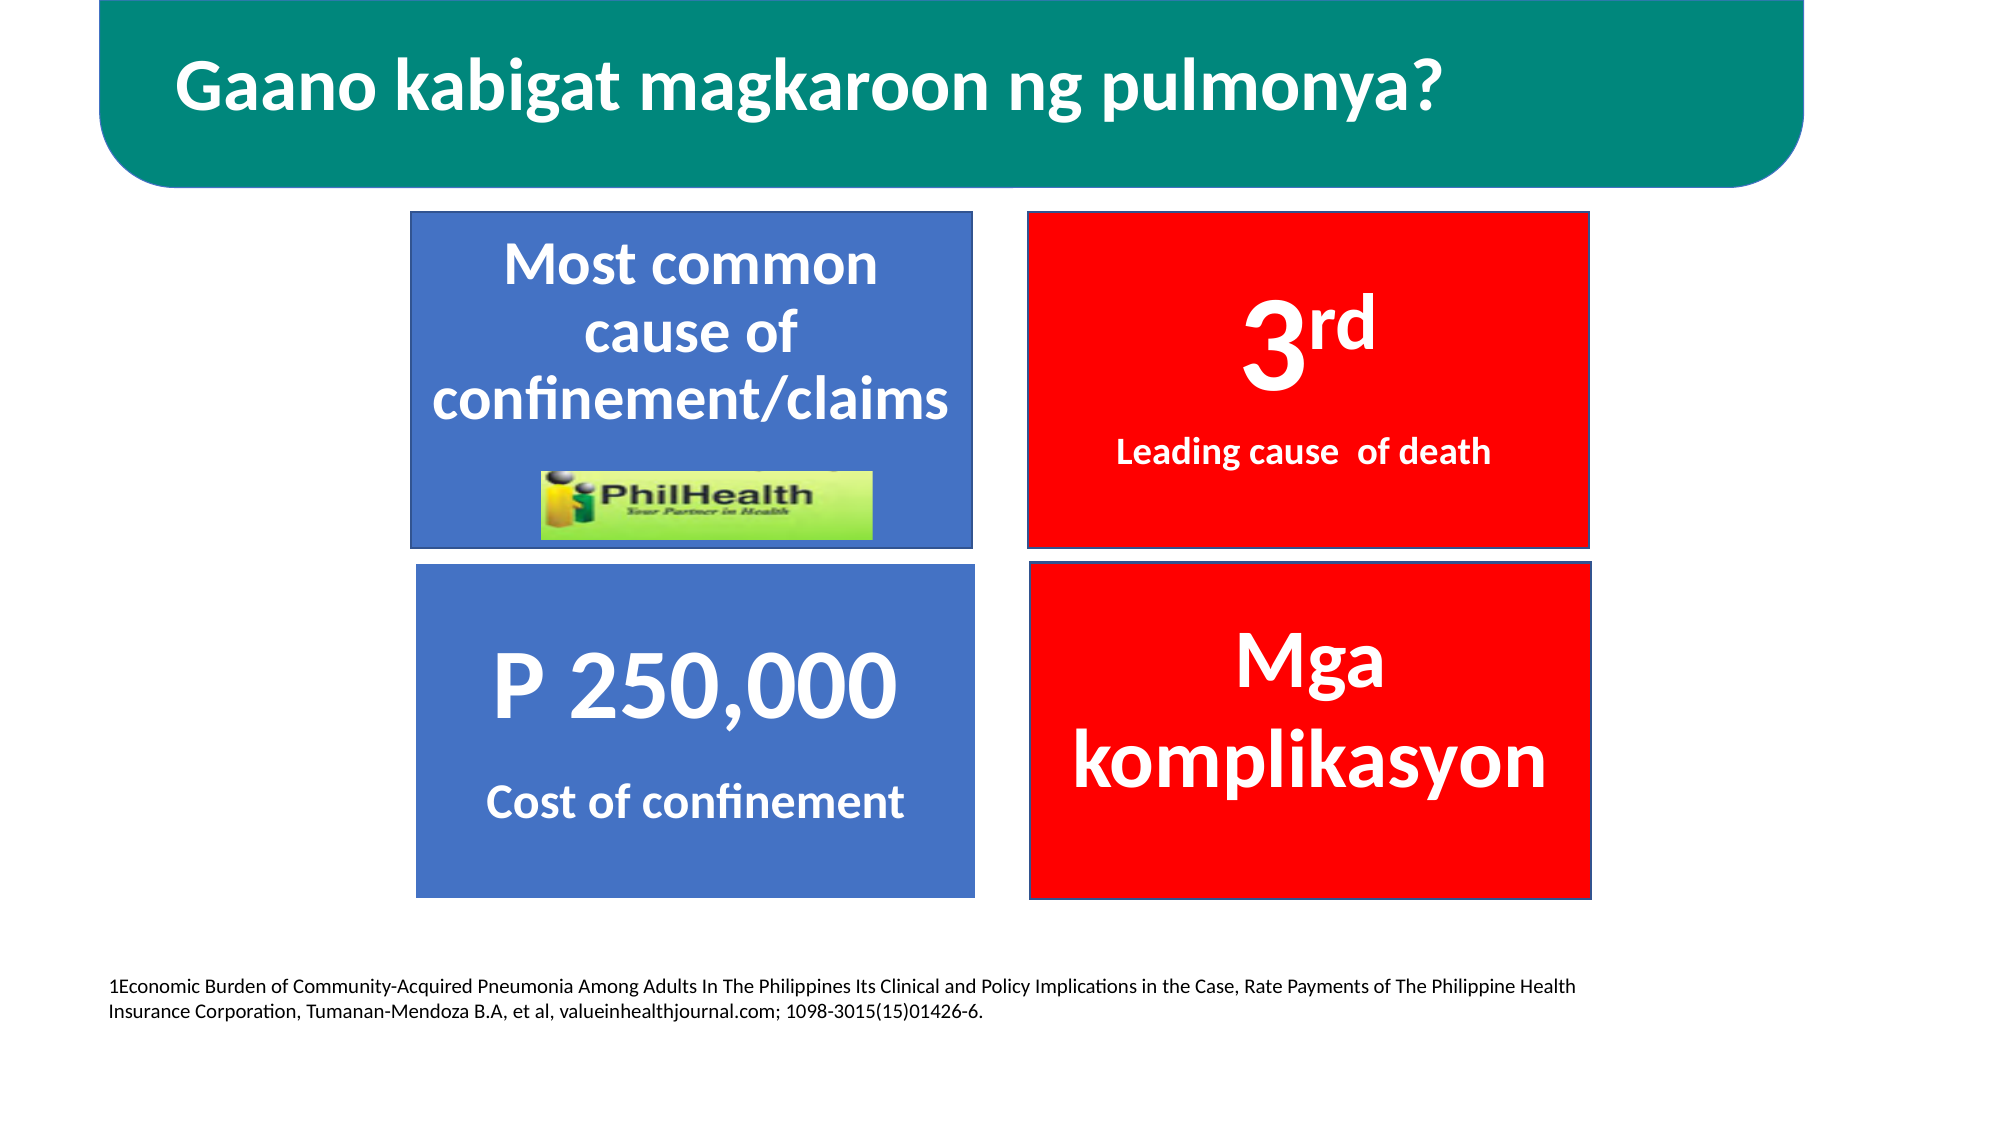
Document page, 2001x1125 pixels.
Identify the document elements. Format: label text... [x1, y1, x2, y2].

picture [183, 471, 873, 540]
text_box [109, 211, 1891, 942]
text_box Gaano kabigat magkaroon ng pulmonya? [161, 28, 1670, 134]
text_box 1Economic Burden of Community-Acquired Pneumonia Among Adults In The Philippines Its Clinical and Policy Implications in the Case, Rate Payments of The Philippine Health Insurance Corporation, Tumanan-Mendoza B.A, et al, valueinhealthjournal.com; 1098-3015(15)01426-6. [93, 965, 1625, 1031]
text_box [1029, 562, 1591, 900]
